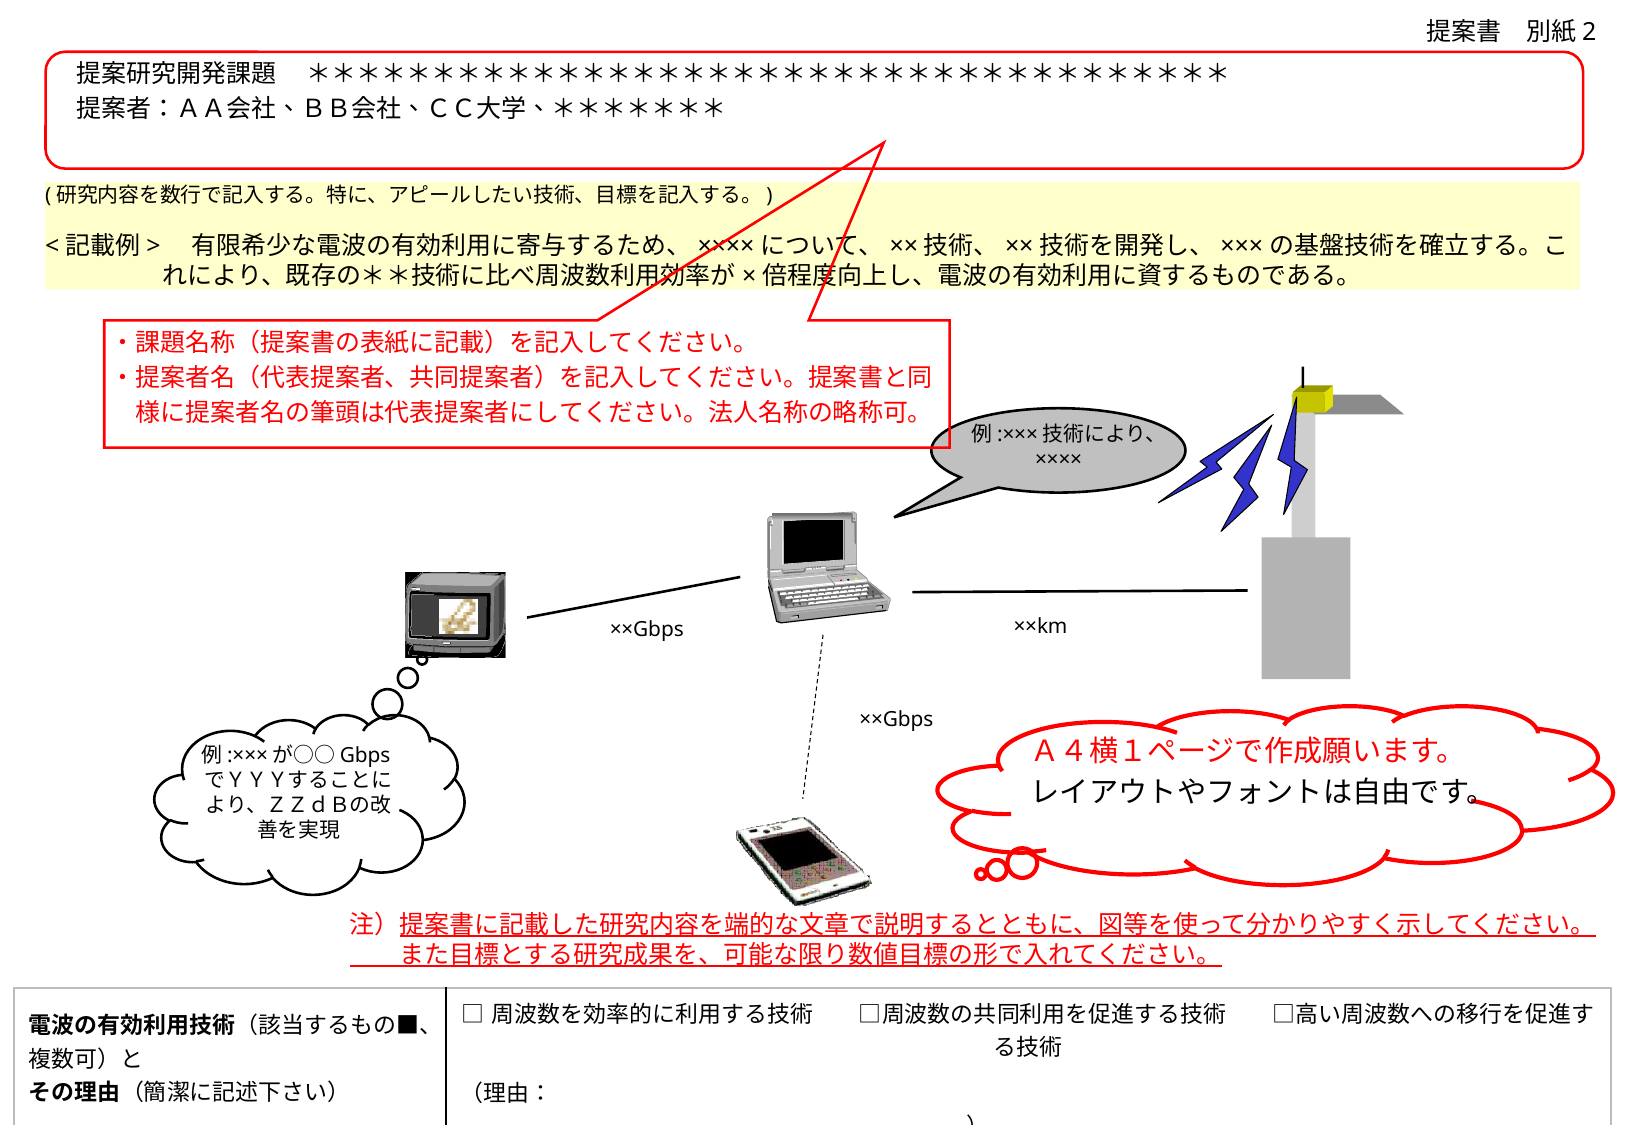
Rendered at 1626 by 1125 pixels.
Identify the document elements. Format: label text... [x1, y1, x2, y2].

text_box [405, 572, 506, 658]
text_box [1261, 537, 1351, 680]
table_header □周波数を効率的に利用する技術 □周波数の共同利用を促進する技術 □高い周波数への移行を促進する技術 （理由： ） [447, 989, 1610, 1125]
text_box 例:×××技術により、×××× [898, 408, 1186, 517]
text_box (研究内容を数行で記入する。特に、アピールしたい技術、目標を記入する。) <記載例> 有限希少な電波の有効利用に寄与するため、××××について、××技術、××技術を開発し、×××の基盤技術を確立する。これにより、既存の＊＊技術に比べ周波数利用効率が×倍程度向上し、電波の有効利用に資するものである。 [822, 181, 1580, 290]
text_box [1158, 414, 1274, 503]
text_box ××Gbps [859, 705, 934, 731]
text_box [1221, 425, 1272, 532]
text_box 注）提案書に記載した研究内容を端的な文章で説明するとともに、図等を使って分かりやすく示してください。 また目標とする研究成果を、可能な限り数値目標の形で入れてください。 [334, 901, 1625, 976]
text_box [1301, 366, 1305, 388]
text_box [1292, 392, 1325, 413]
text_box 提案研究開発課題 ＊＊＊＊＊＊＊＊＊＊＊＊＊＊＊＊＊＊＊＊＊＊＊＊＊＊＊＊＊＊＊＊＊＊＊＊＊ 提案者：ＡＡ会社、ＢＢ会社、ＣＣ大学、＊＊＊＊＊＊＊ [45, 51, 1584, 169]
table_header 電波の有効利用技術（該当するもの■、複数可）と その理由（簡潔に記述下さい） [15, 989, 445, 1125]
text_box 例:×××が○○GbpsでＹＹＹすることにより、ＺＺｄＢの改善を実現 [154, 689, 465, 895]
text_box ・課題名称（提案書の表紙に記載）を記入してください。 ・提案者名（代表提案者、共同提案者）を記入してください。提案書と同 様に提案者名の筆頭は代表提案者にしてください。法人名称の略称可。 [104, 142, 950, 448]
text_box [1292, 385, 1333, 392]
text_box [1046, 544, 1226, 680]
text_box ××Gbps [609, 615, 685, 641]
text_box ××km [1013, 612, 1068, 638]
text_box (研究内容を数行で記入する。特に、アピールしたい技術、目標を記入する。) <記載例> 有限希少な電波の有効利用に寄与するため、××××について、××技術、××技術を開発し、×××の基盤技術を確立する。これにより、既存の＊＊技術に比べ周波数利用効率が×倍程度向上し、電波の有効利用に資するものである。 [45, 181, 820, 290]
text_box [1277, 397, 1308, 515]
text_box [1291, 413, 1316, 537]
text_box [1313, 394, 1405, 415]
picture [729, 815, 874, 908]
text_box 提案書 別紙2 [1241, 15, 1597, 46]
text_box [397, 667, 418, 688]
text_box [1099, 869, 1288, 901]
text_box Ａ４横１ページで作成願います。 レイアウトやフォントは自由です。 [937, 706, 1614, 886]
text_box [1325, 387, 1333, 413]
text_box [761, 509, 894, 628]
